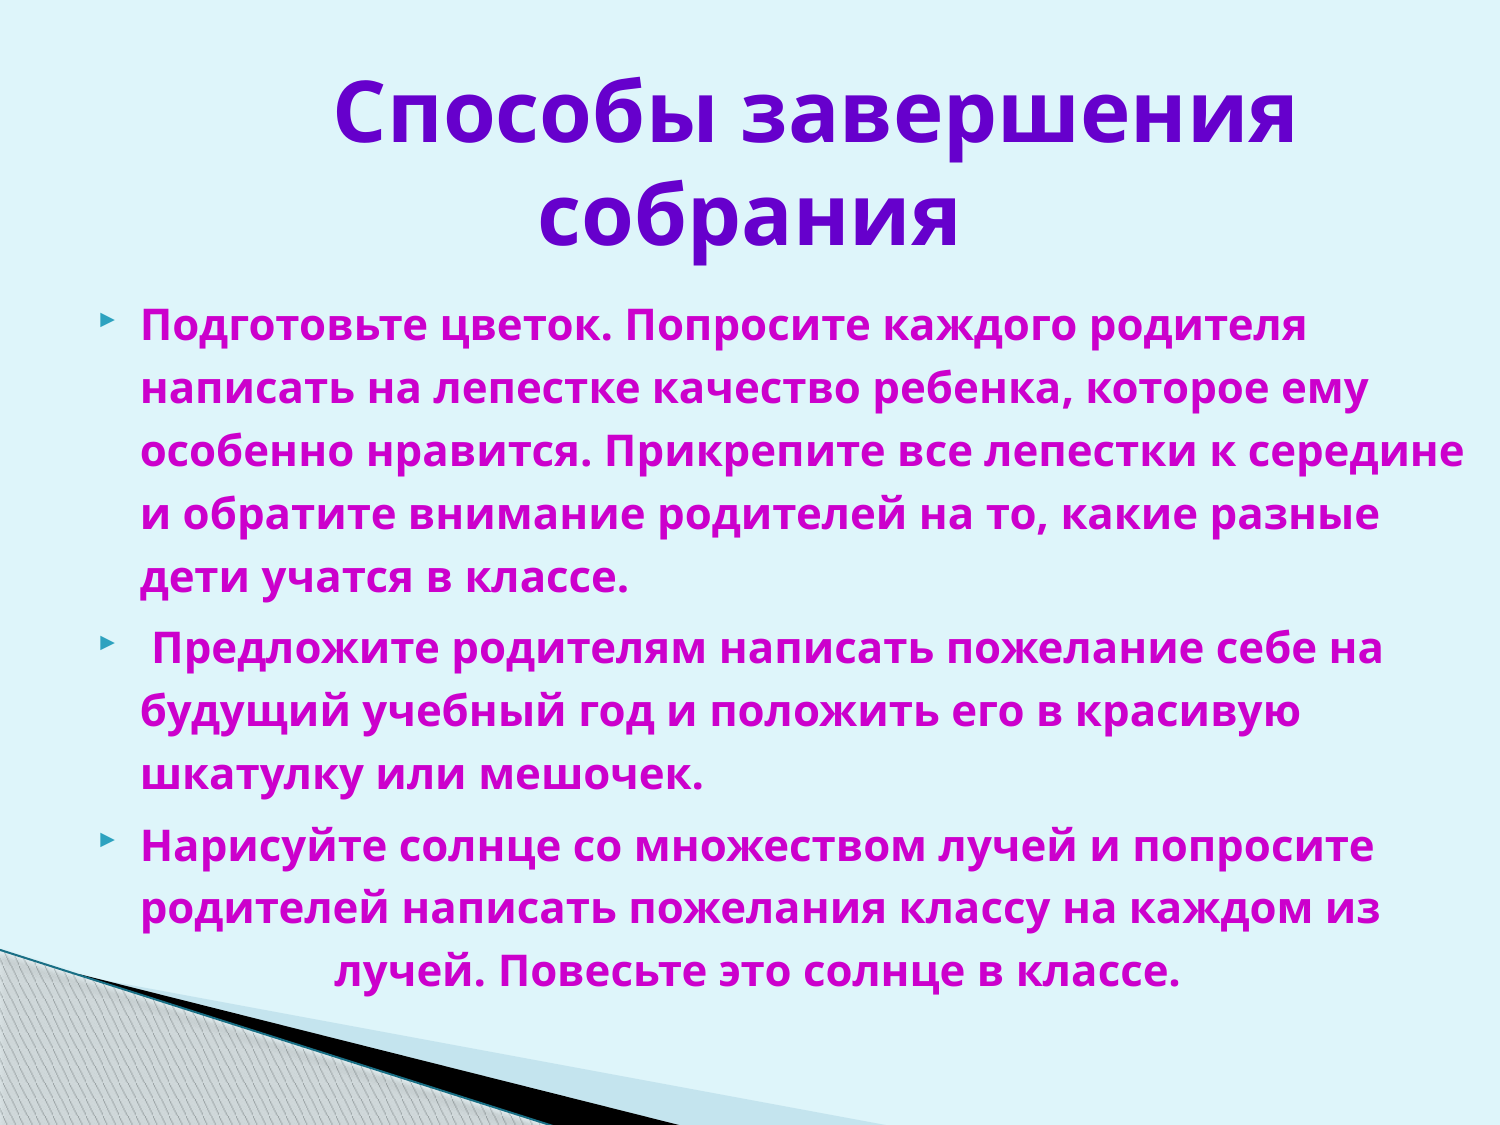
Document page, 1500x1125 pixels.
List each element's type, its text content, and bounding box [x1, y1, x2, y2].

list Подготовьте цветок. Попросите каждого родителя написать на лепестке качество ребенка, которое ему особенно нравится. Прикрепите все лепестки к середине и обратите внимание родителей на то, какие разные дети учатся в классе. Предложите родителям написать пожелание себе на будущий учебный год и положить его в красивую шкатулку или мешочек. Нарисуйте солнце со множеством лучей и попросите родителей написать пожелания классу на каждом из лучей. Повесьте это солнце в классе. [64, 278, 1483, 1059]
text_box Способы завершения собрания [41, 66, 1459, 254]
